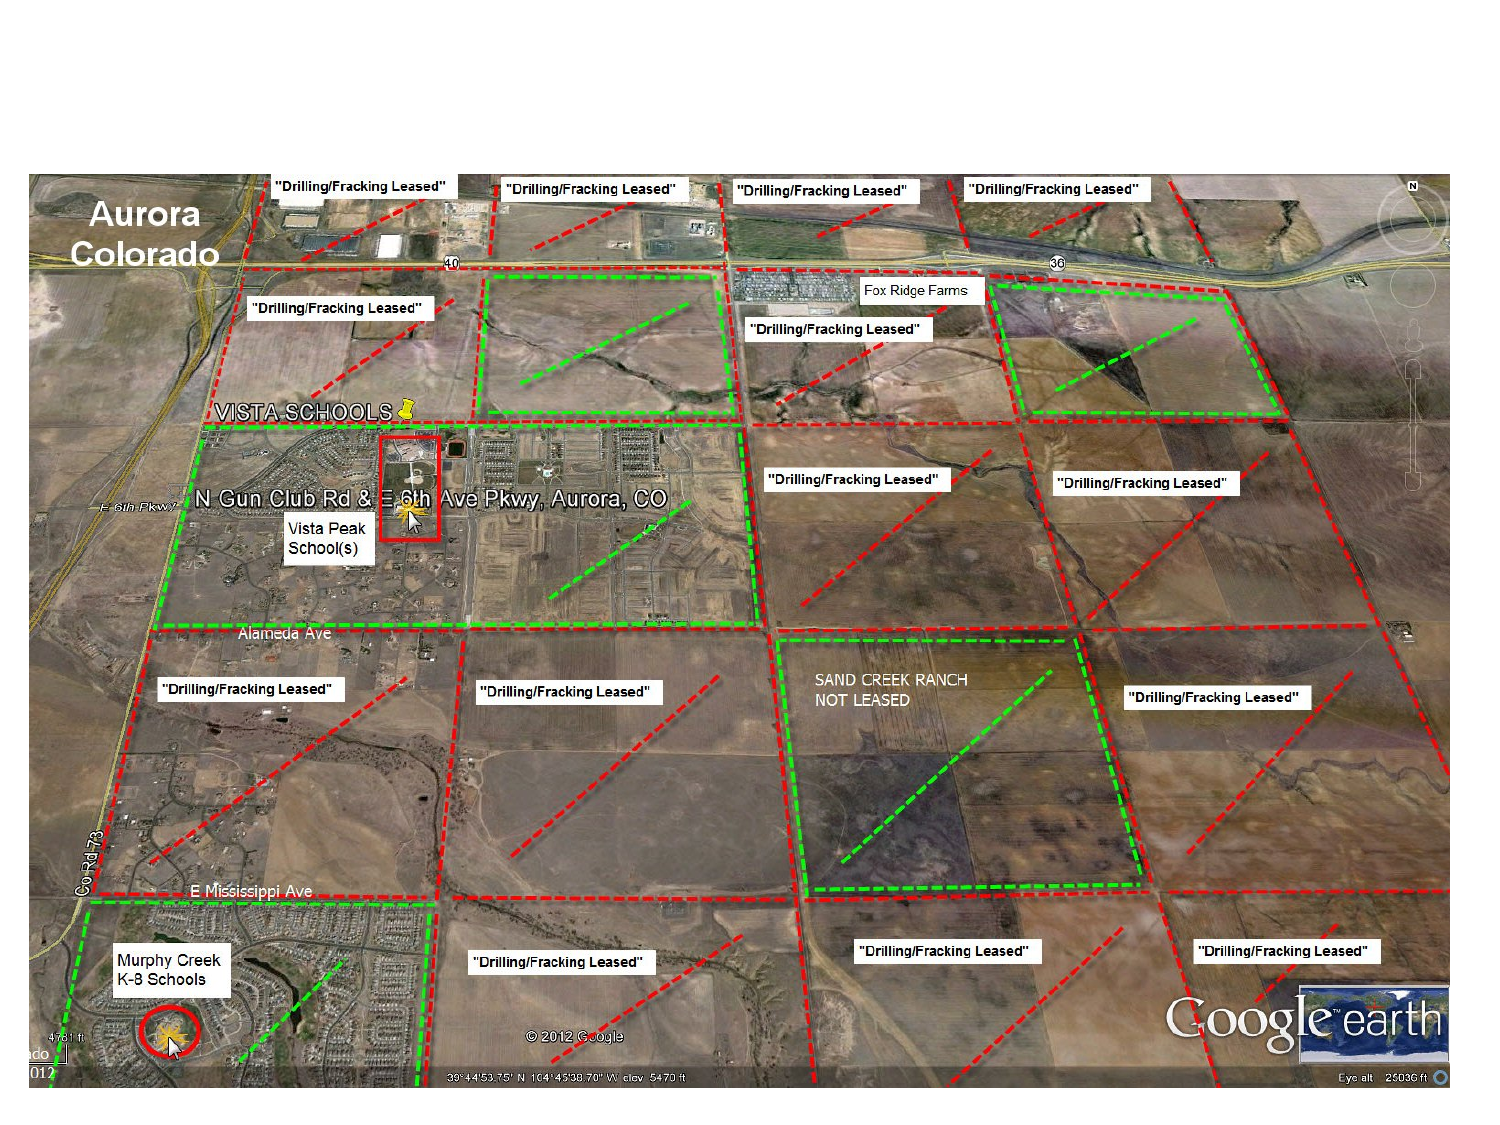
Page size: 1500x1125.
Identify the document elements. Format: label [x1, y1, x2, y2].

picture [28, 174, 1451, 1088]
